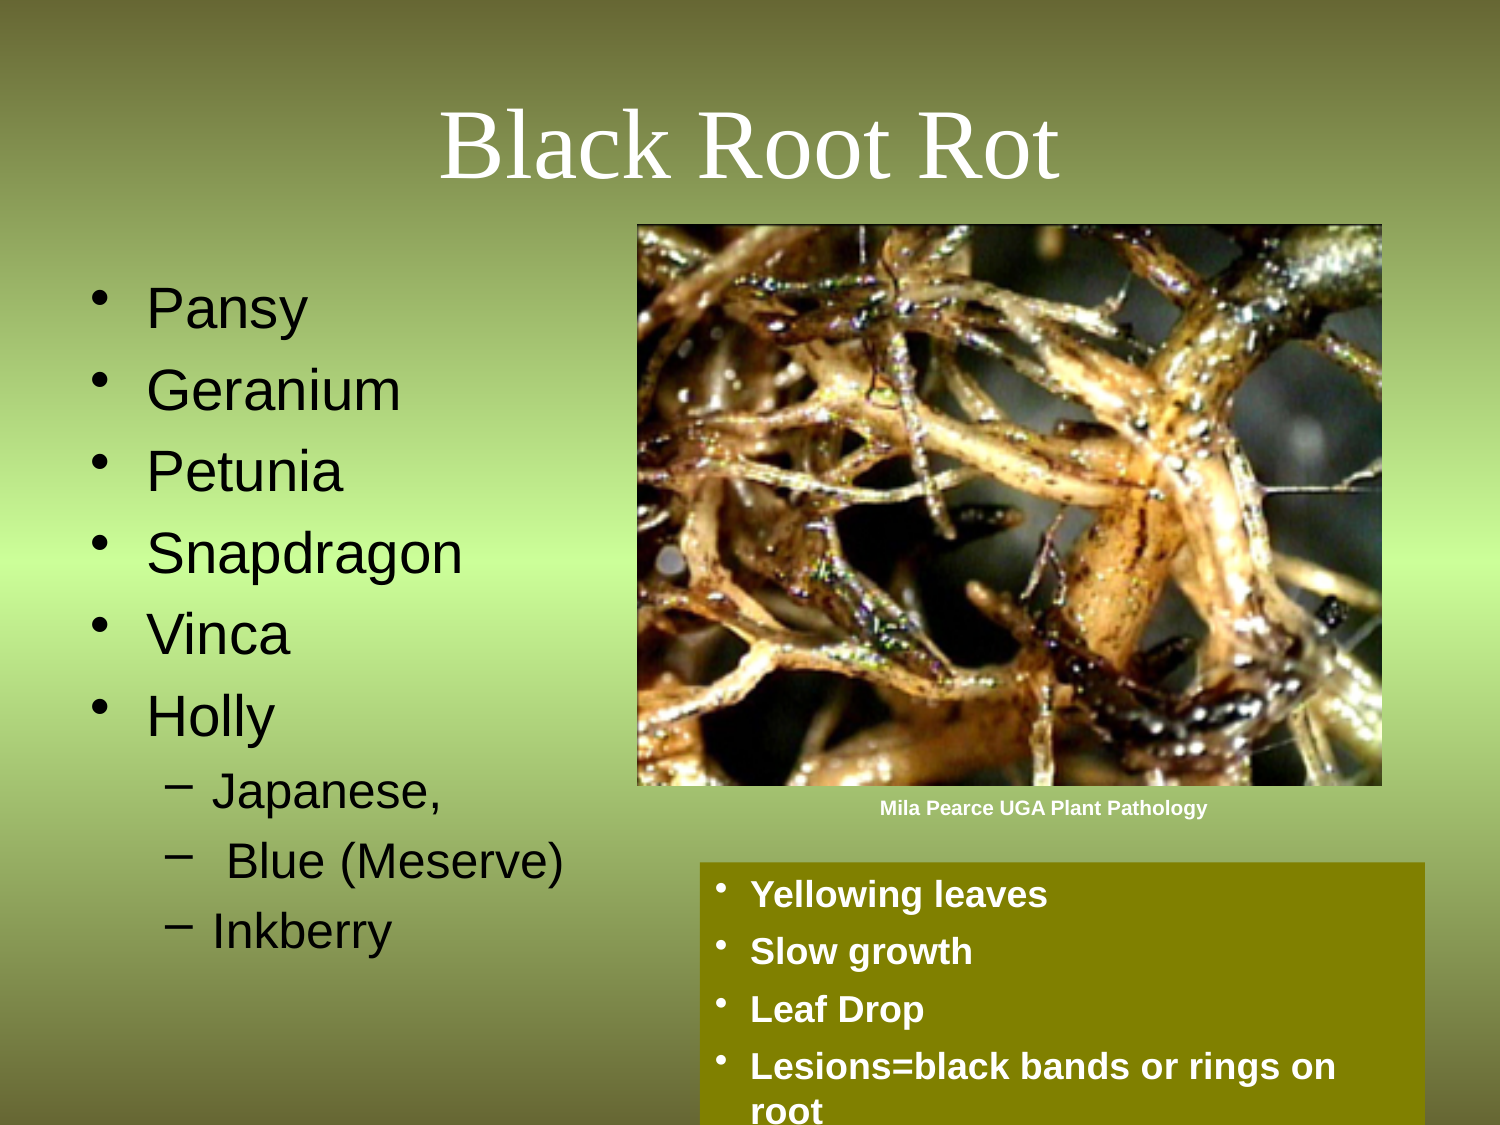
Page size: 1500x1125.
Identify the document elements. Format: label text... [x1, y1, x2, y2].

text_box Mila Pearce UGA Plant Pathology [650, 787, 1438, 828]
title Black Root Rot [75, 45, 1425, 233]
text_box Yellowing leaves Slow growth Leaf Drop Lesions=black bands or rings on root [699, 862, 1425, 1125]
list Pansy Geranium Petunia Snapdragon Vinca Holly Japanese, Blue (Meserve) Inkberry [75, 262, 738, 1005]
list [637, 224, 1382, 786]
